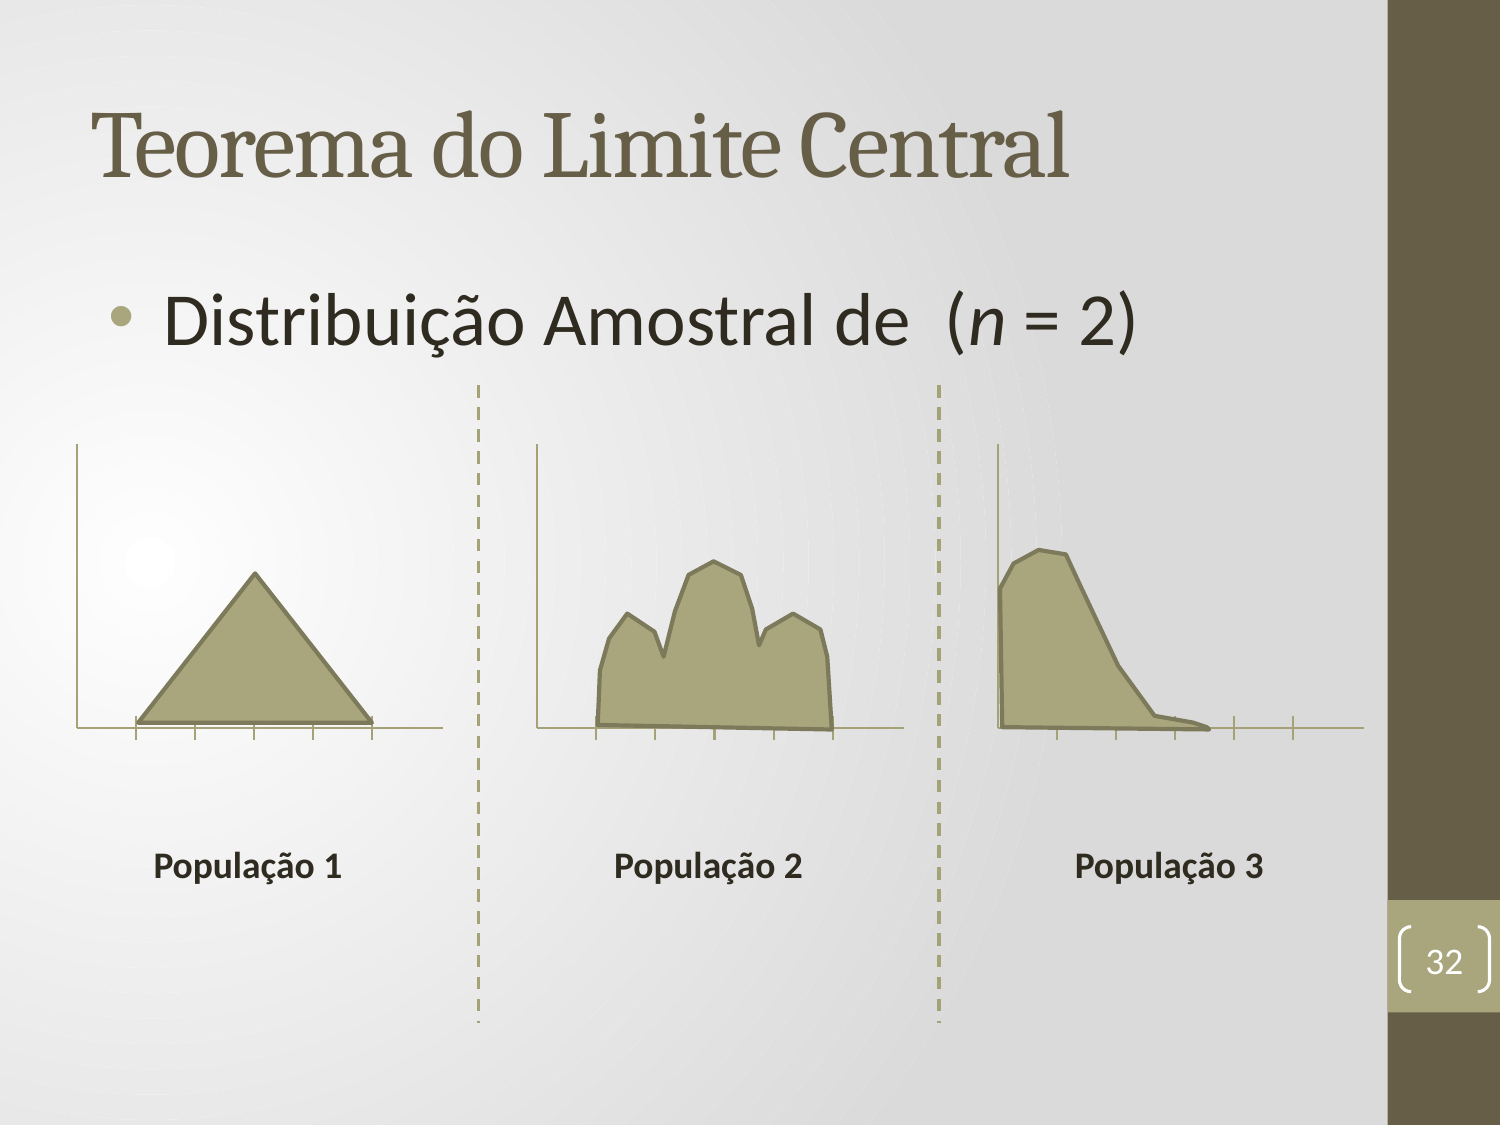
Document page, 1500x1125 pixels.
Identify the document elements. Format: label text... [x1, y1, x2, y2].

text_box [76, 443, 1365, 896]
title Teorema do Limite Central [75, 45, 1325, 233]
slide_number 32 [1397, 925, 1492, 994]
